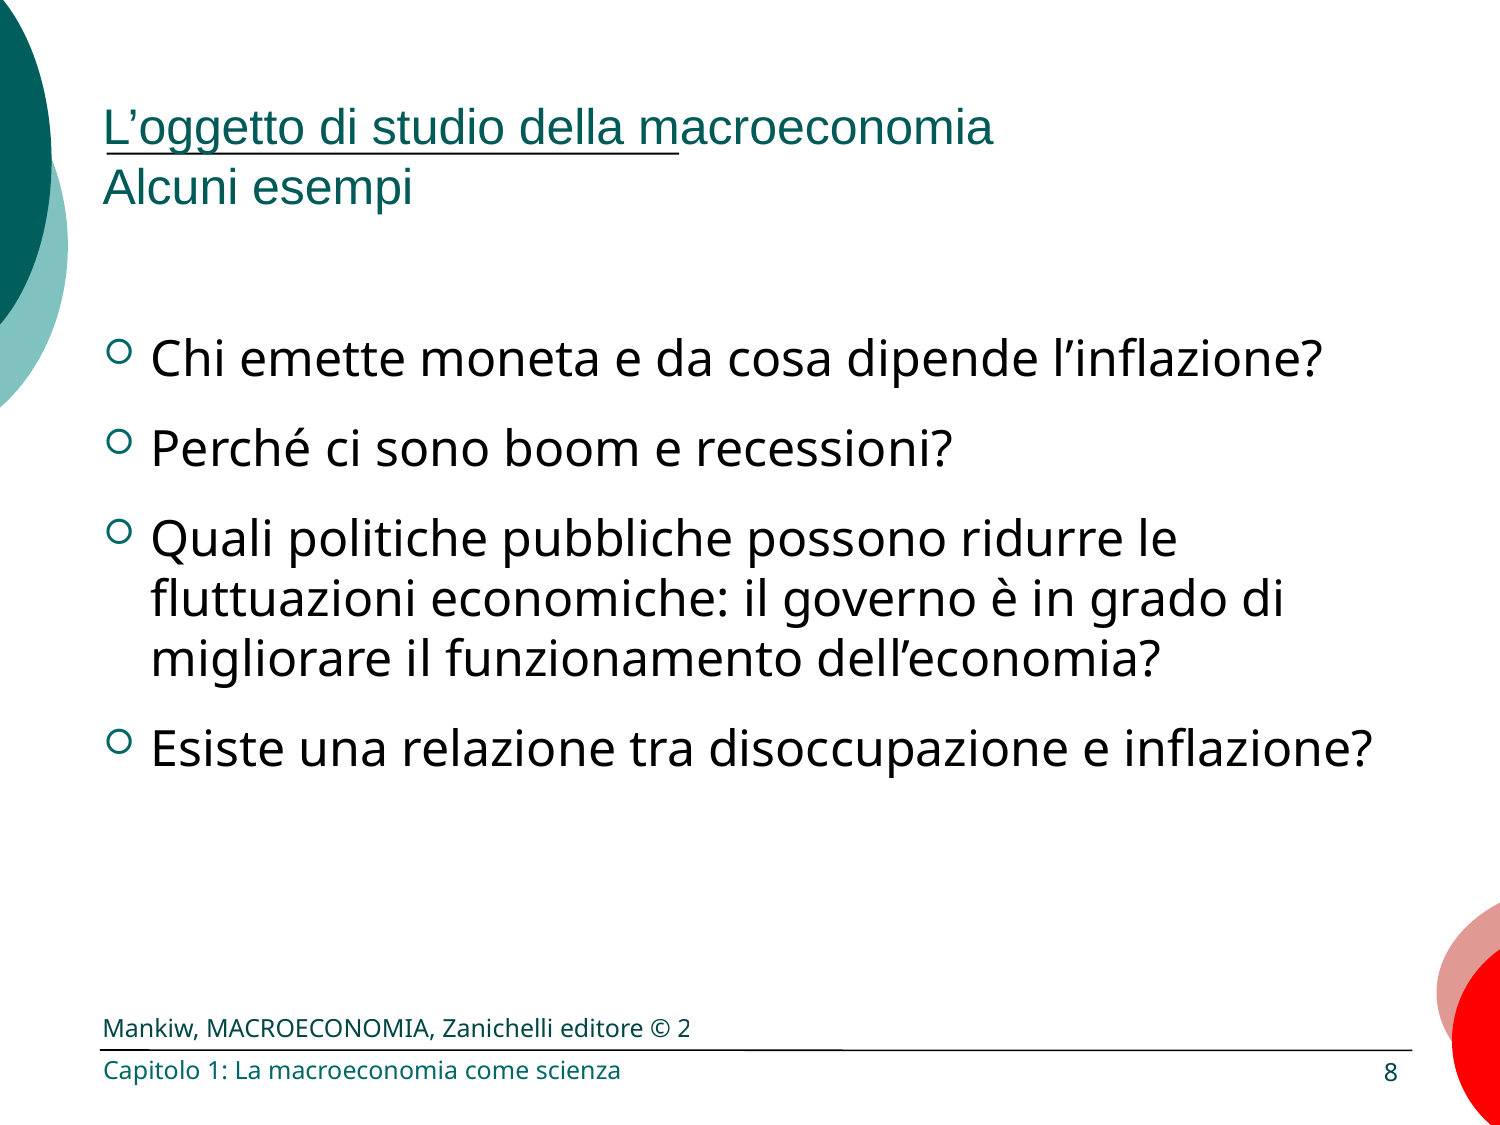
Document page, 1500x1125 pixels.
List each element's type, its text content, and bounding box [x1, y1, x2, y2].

title L’oggetto di studio della macroeconomia Alcuni esempi [87, 87, 1375, 237]
list Chi emette moneta e da cosa dipende l’inflazione? Perché ci sono boom e recessioni? Quali politiche pubbliche possono ridurre le fluttuazioni economiche: il governo è in grado di migliorare il funzionamento dell’economia? Esiste una relazione tra disoccupazione e inflazione? [88, 318, 1424, 950]
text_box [88, 1011, 1390, 1123]
